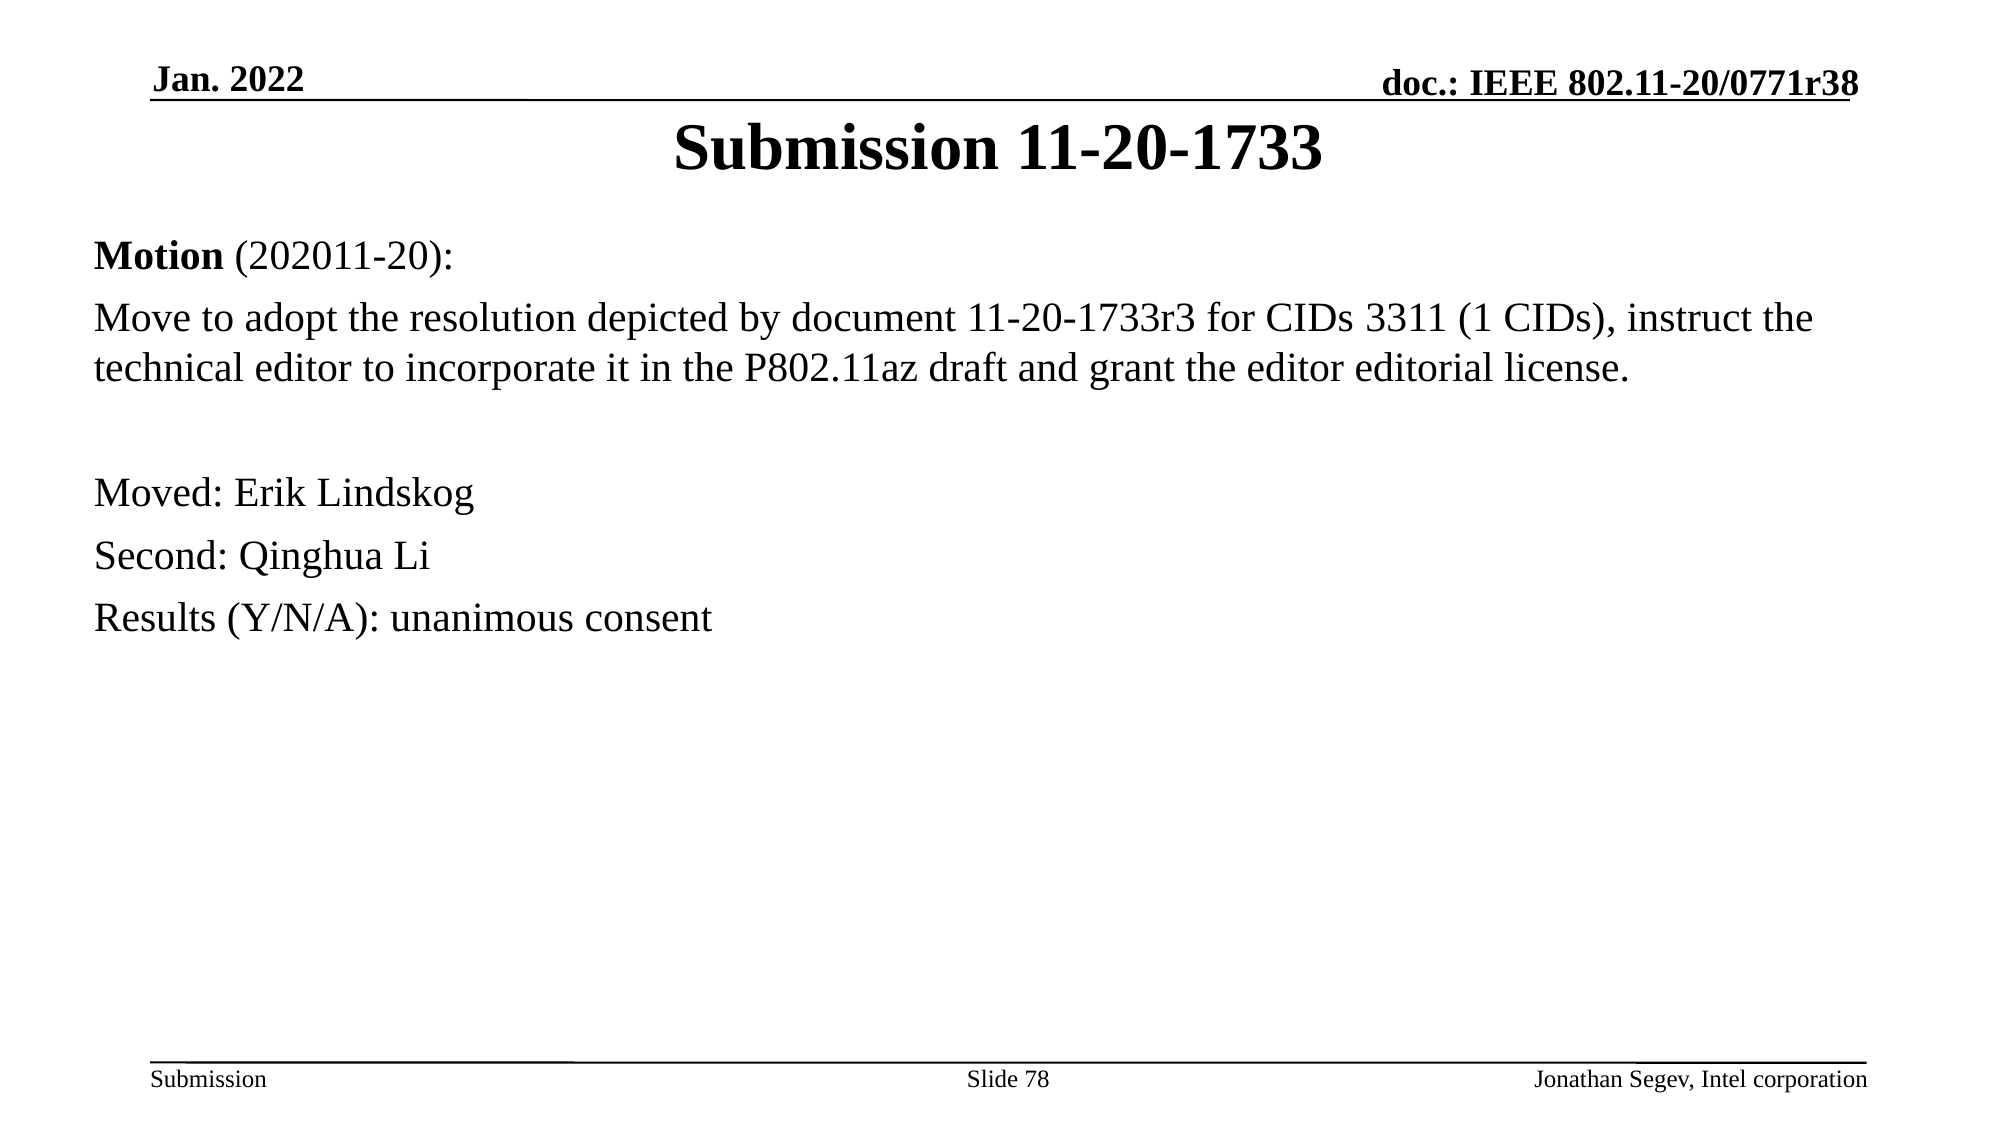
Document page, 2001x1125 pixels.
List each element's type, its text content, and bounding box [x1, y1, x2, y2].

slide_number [152, 54, 563, 100]
title Submission 11-20-1733 [149, 112, 1850, 173]
list Motion (202011-20): Move to adopt the resolution depicted by document 11-20-1733r3 for CIDs 3311 (1 CIDs), instruct the technical editor to incorporate it in the P802.11az draft and grant the editor editorial license. Moved: Erik Lindskog Second: Qinghua Li Results (Y/N/A): unanimous consent [78, 219, 1922, 1000]
footer Jonathan Segev, Intel corporation [1171, 1061, 1869, 1093]
slide_number Slide 78 [950, 1061, 1067, 1123]
